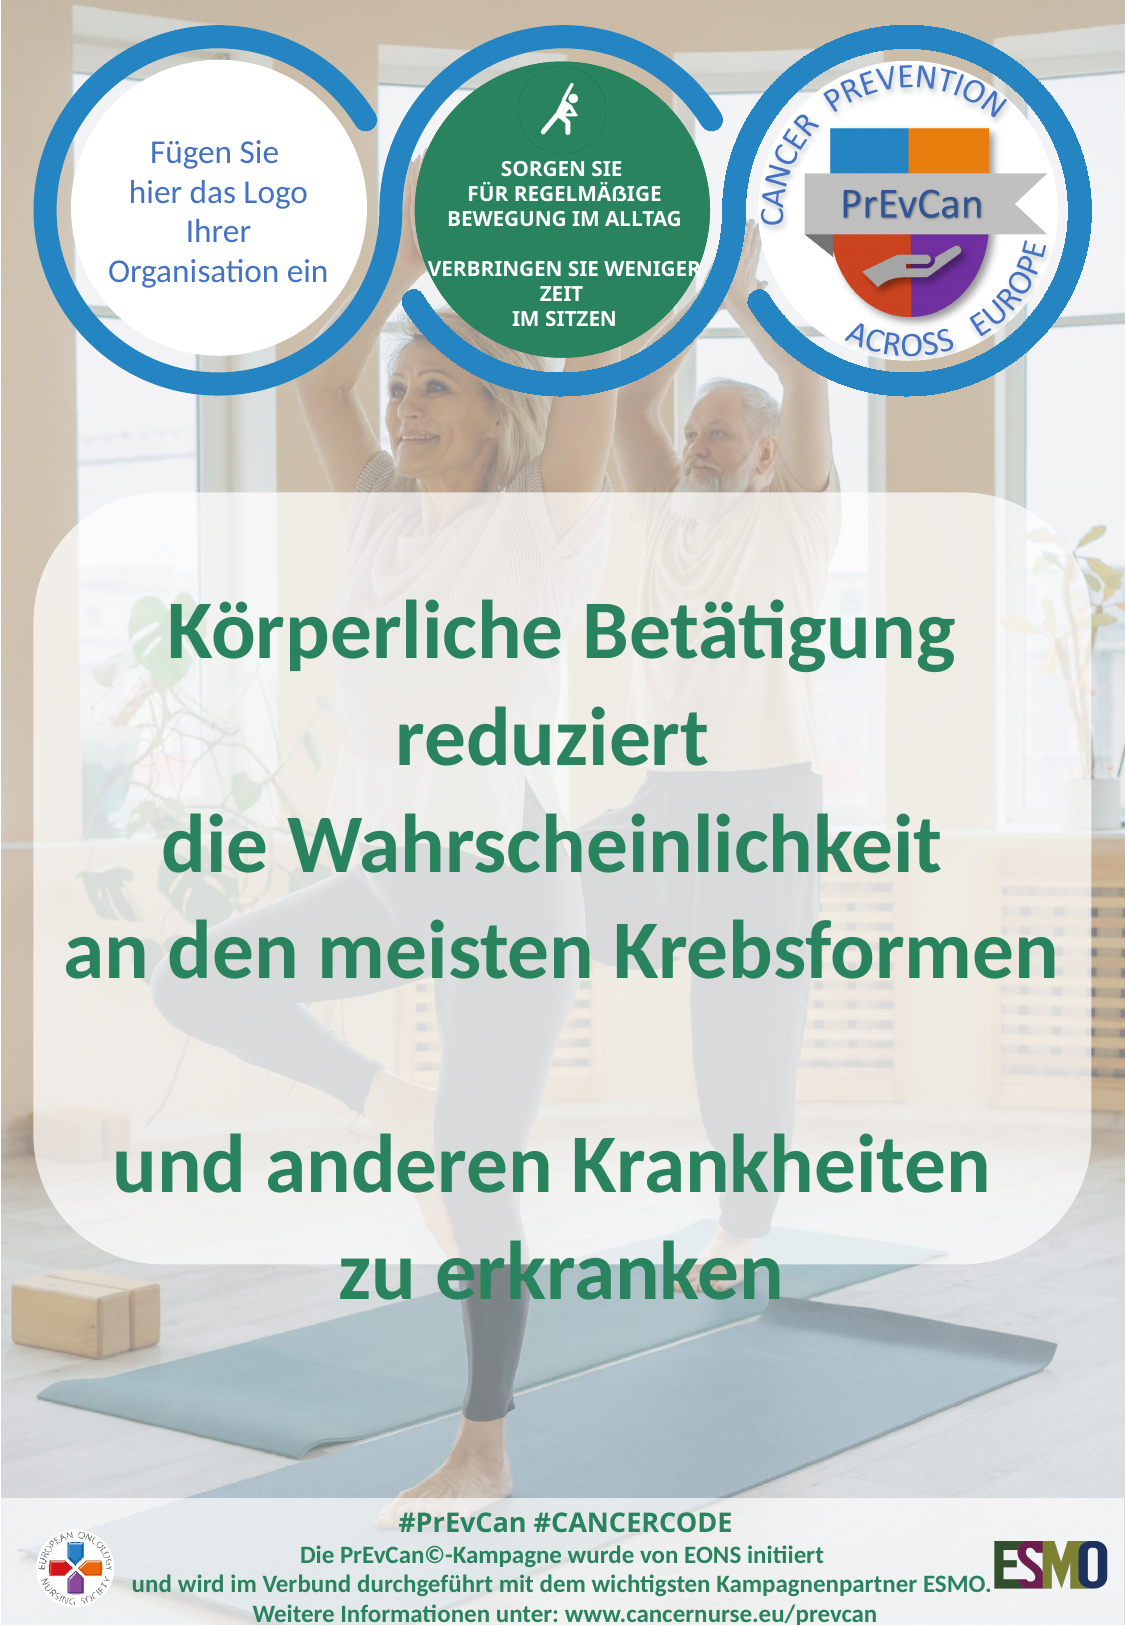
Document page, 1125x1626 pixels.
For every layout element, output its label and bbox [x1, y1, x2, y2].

text_box [0, 0, 1125, 1625]
